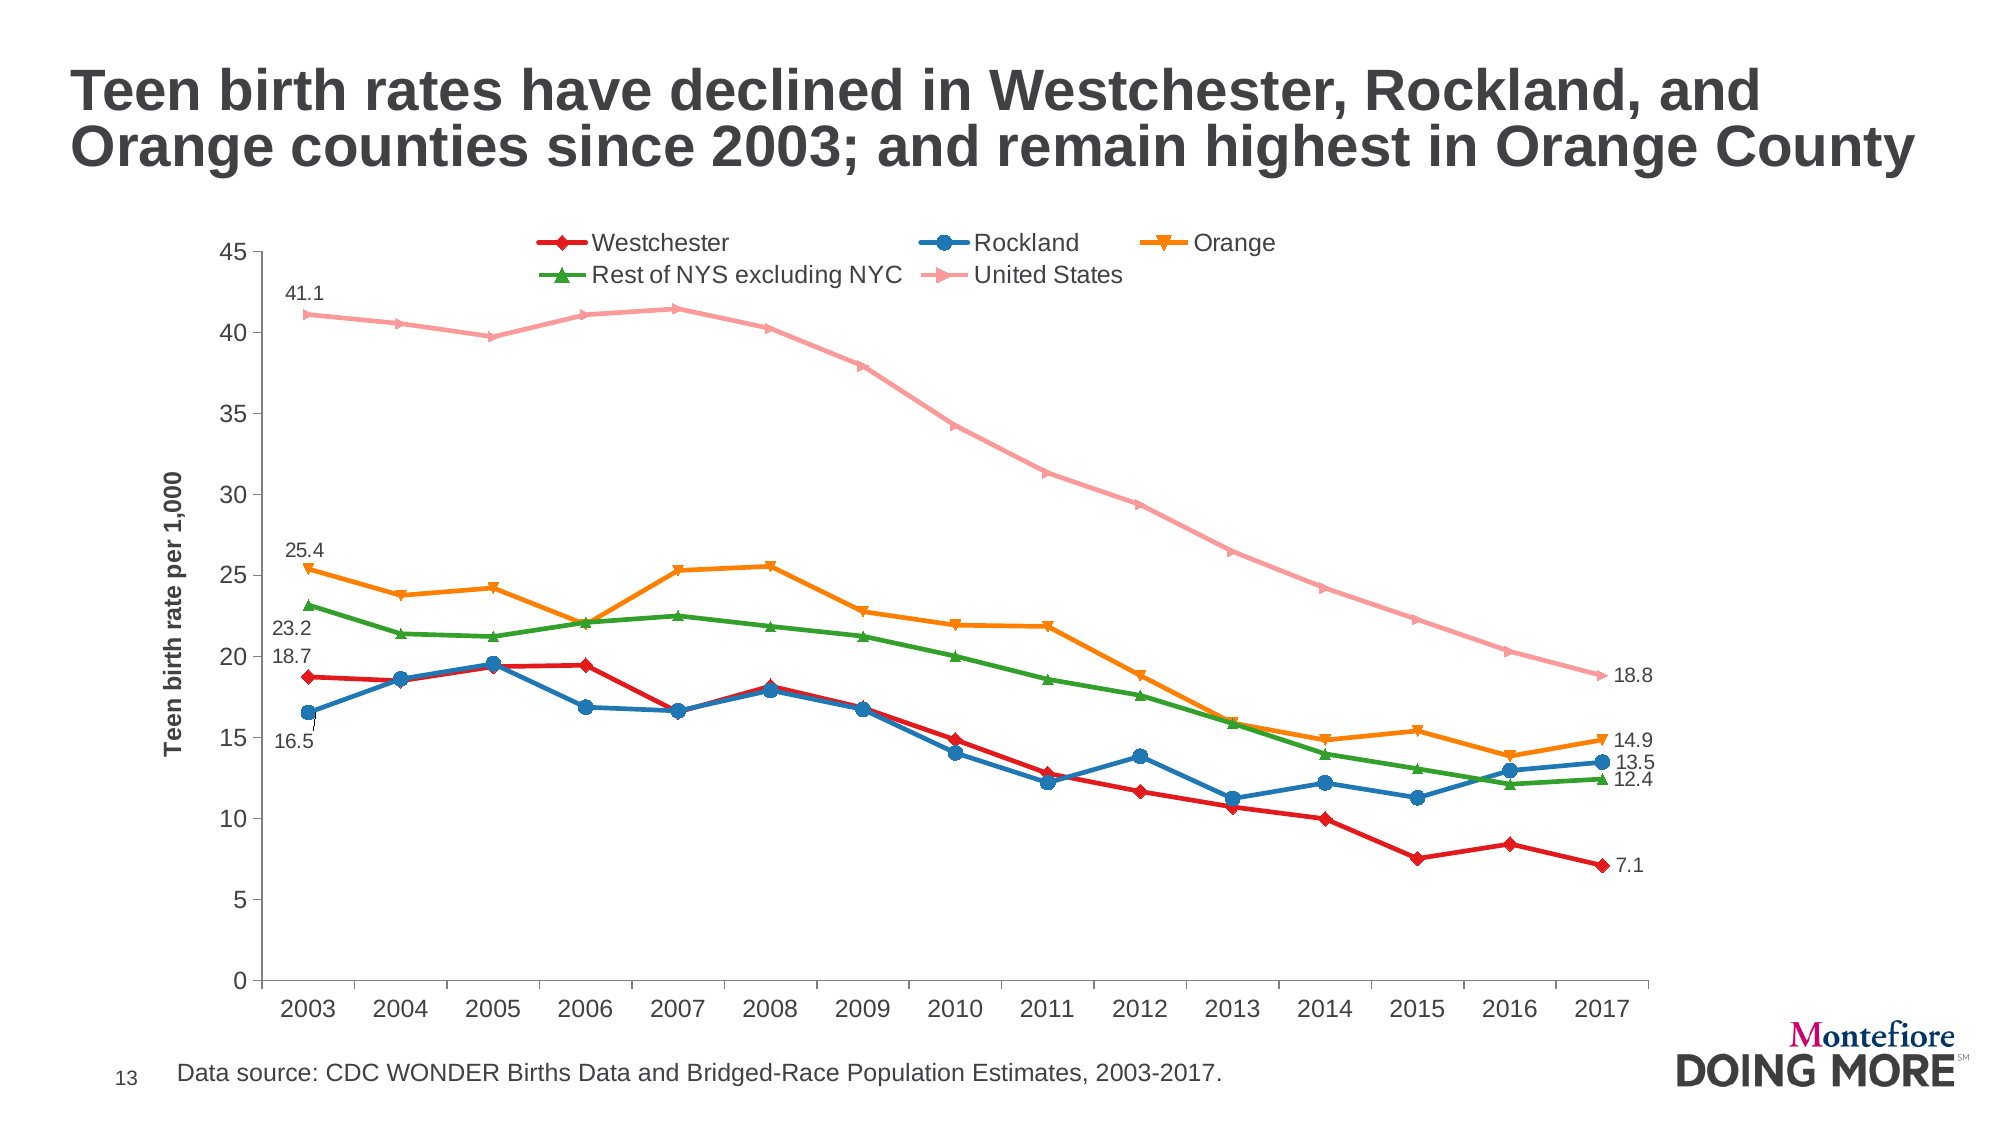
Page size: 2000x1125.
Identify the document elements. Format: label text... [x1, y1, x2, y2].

text_box Data source: CDC WONDER Births Data and Bridged-Race Population Estimates, 2003-2017. [162, 1049, 1651, 1094]
chart [136, 212, 1678, 1027]
text_box Teen birth rates have declined in Westchester, Rockland, and Orange counties since 2003; and remain highest in Orange County [55, 58, 1944, 185]
